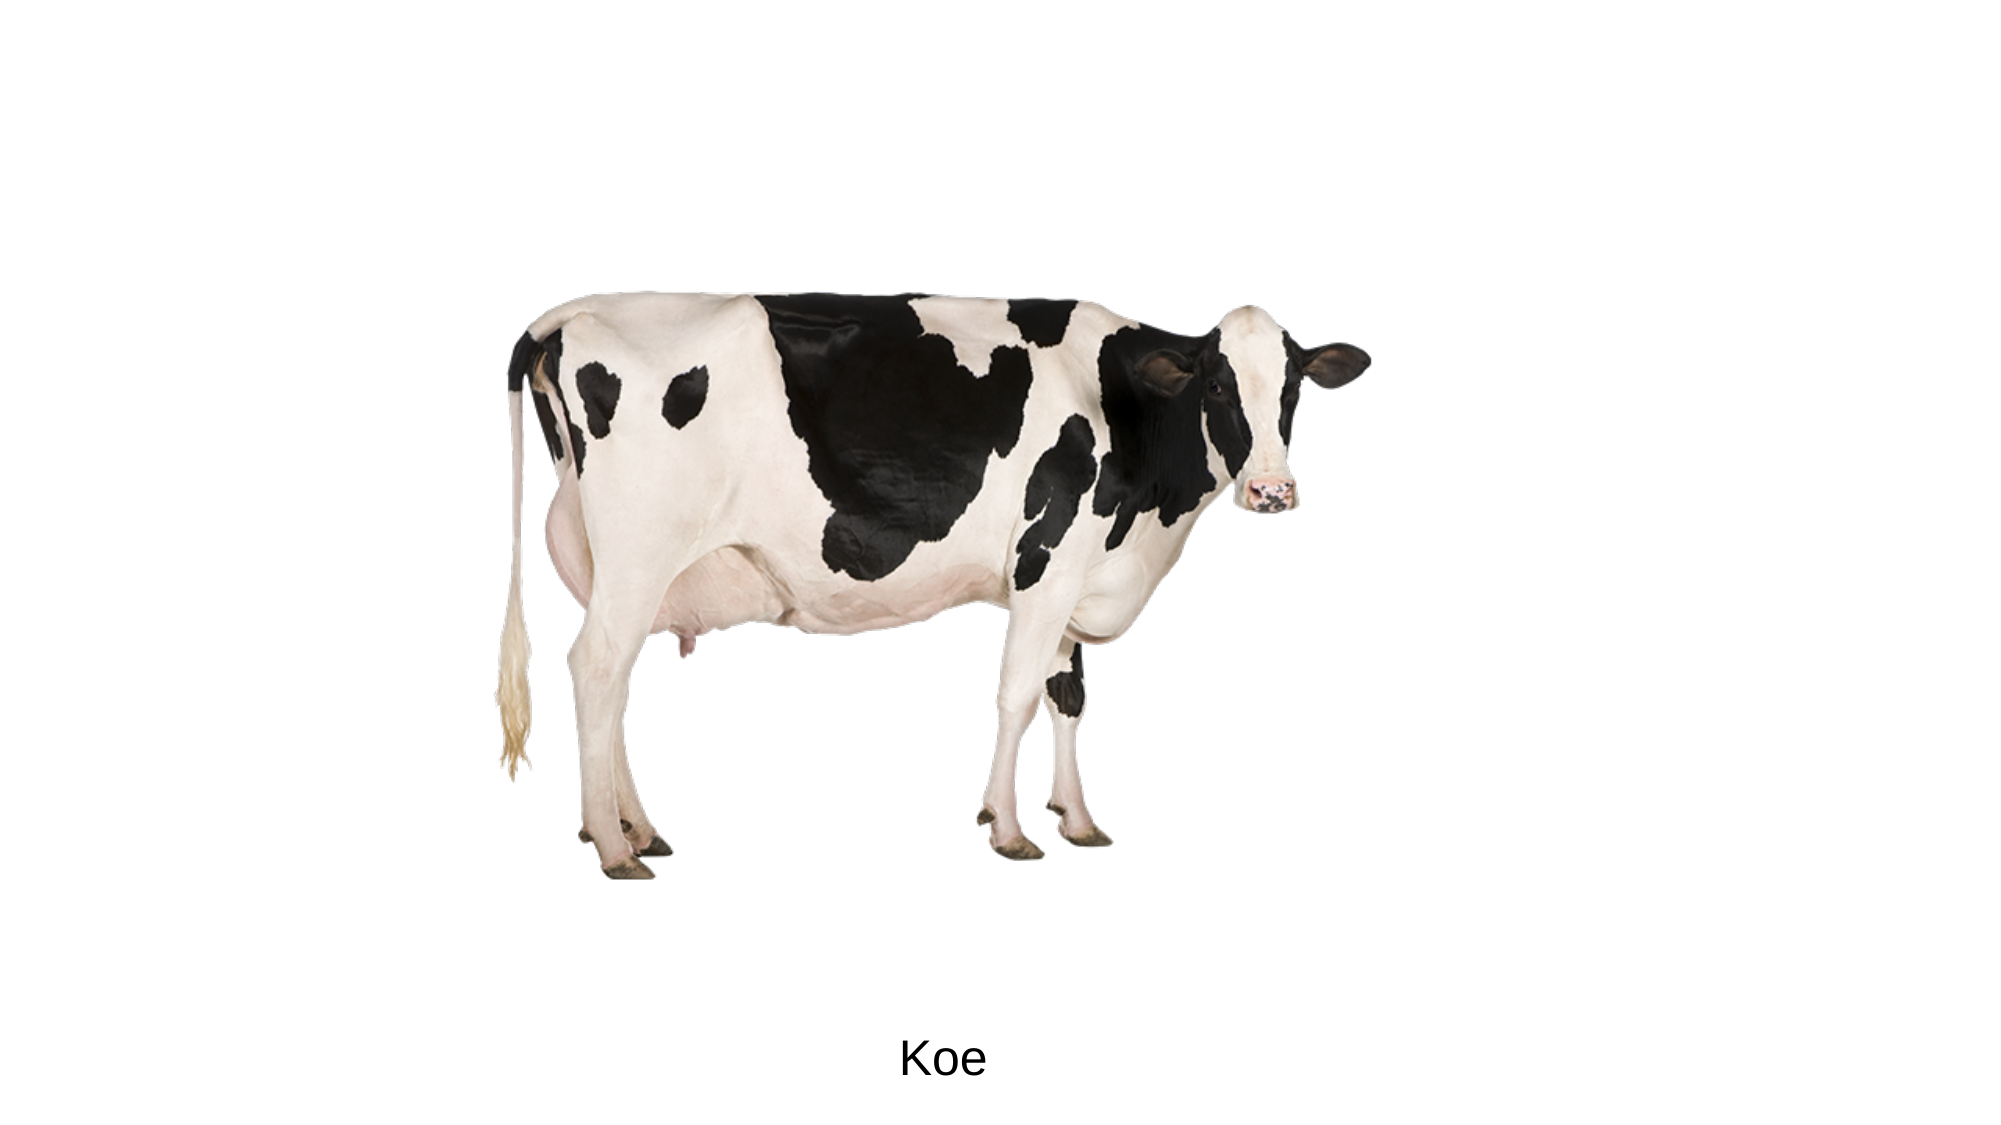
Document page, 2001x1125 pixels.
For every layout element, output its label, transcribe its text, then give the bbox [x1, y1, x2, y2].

text_box Koe [526, 1017, 1361, 1093]
picture [435, 221, 1451, 950]
